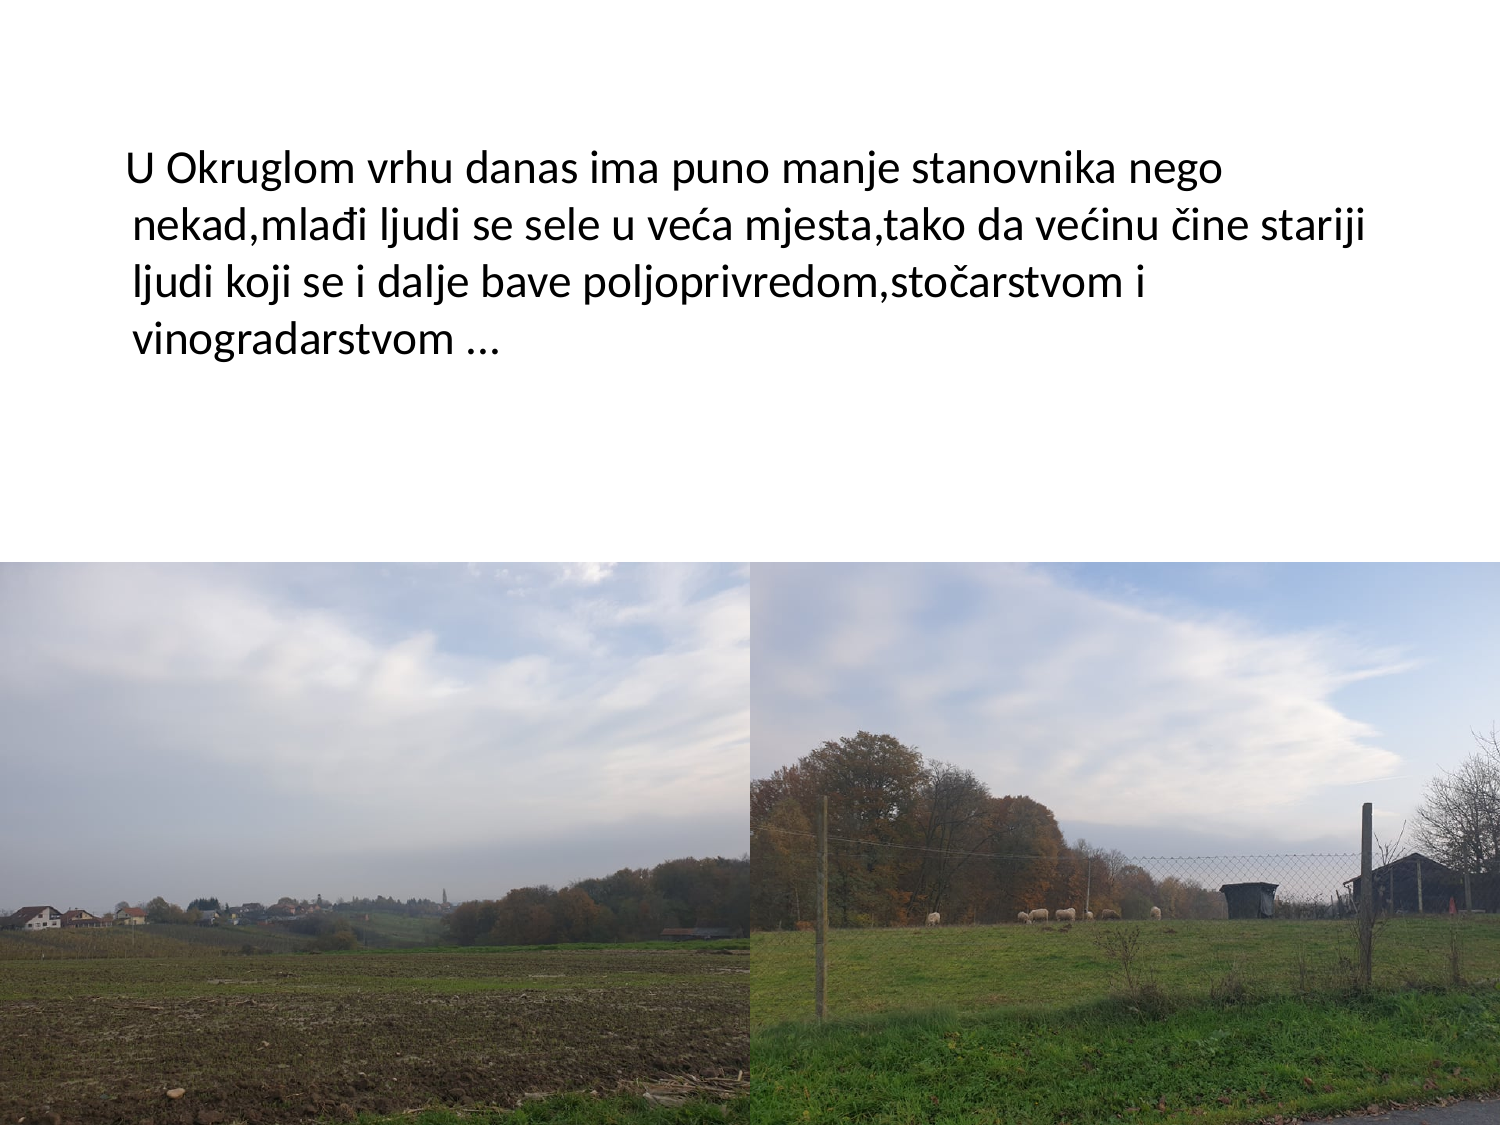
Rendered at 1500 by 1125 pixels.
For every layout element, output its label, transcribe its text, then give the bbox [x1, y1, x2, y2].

picture [0, 562, 1500, 1125]
list U Okruglom vrhu danas ima puno manje stanovnika nego nekad,mlađi ljudi se sele u veća mjesta,tako da većinu čine stariji ljudi koji se i dalje bave poljoprivredom,stočarstvom i vinogradarstvom ... [70, 128, 1421, 375]
